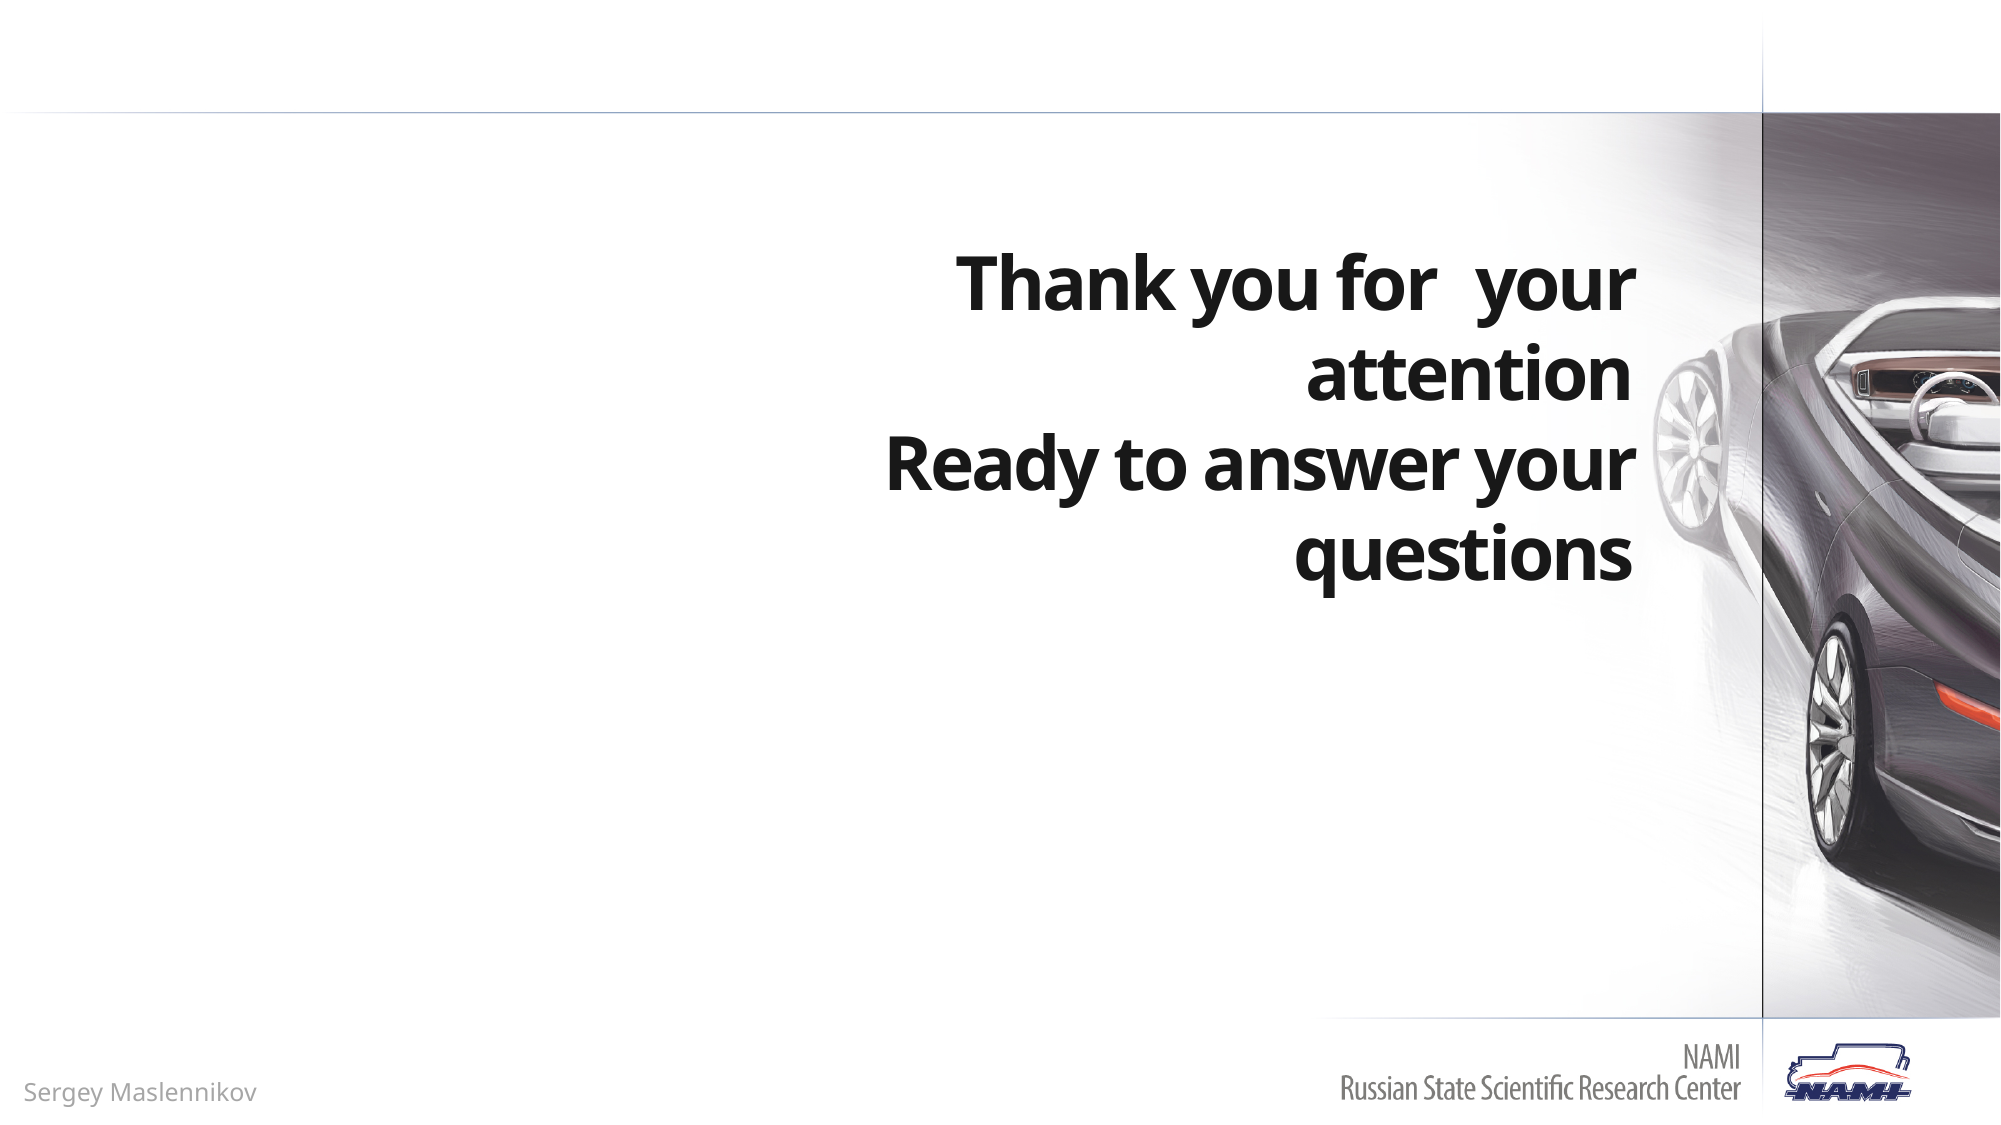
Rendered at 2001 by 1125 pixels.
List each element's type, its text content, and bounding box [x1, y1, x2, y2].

list Sergey Maslennikov [8, 1039, 1439, 1115]
picture [0, 0, 2001, 1125]
